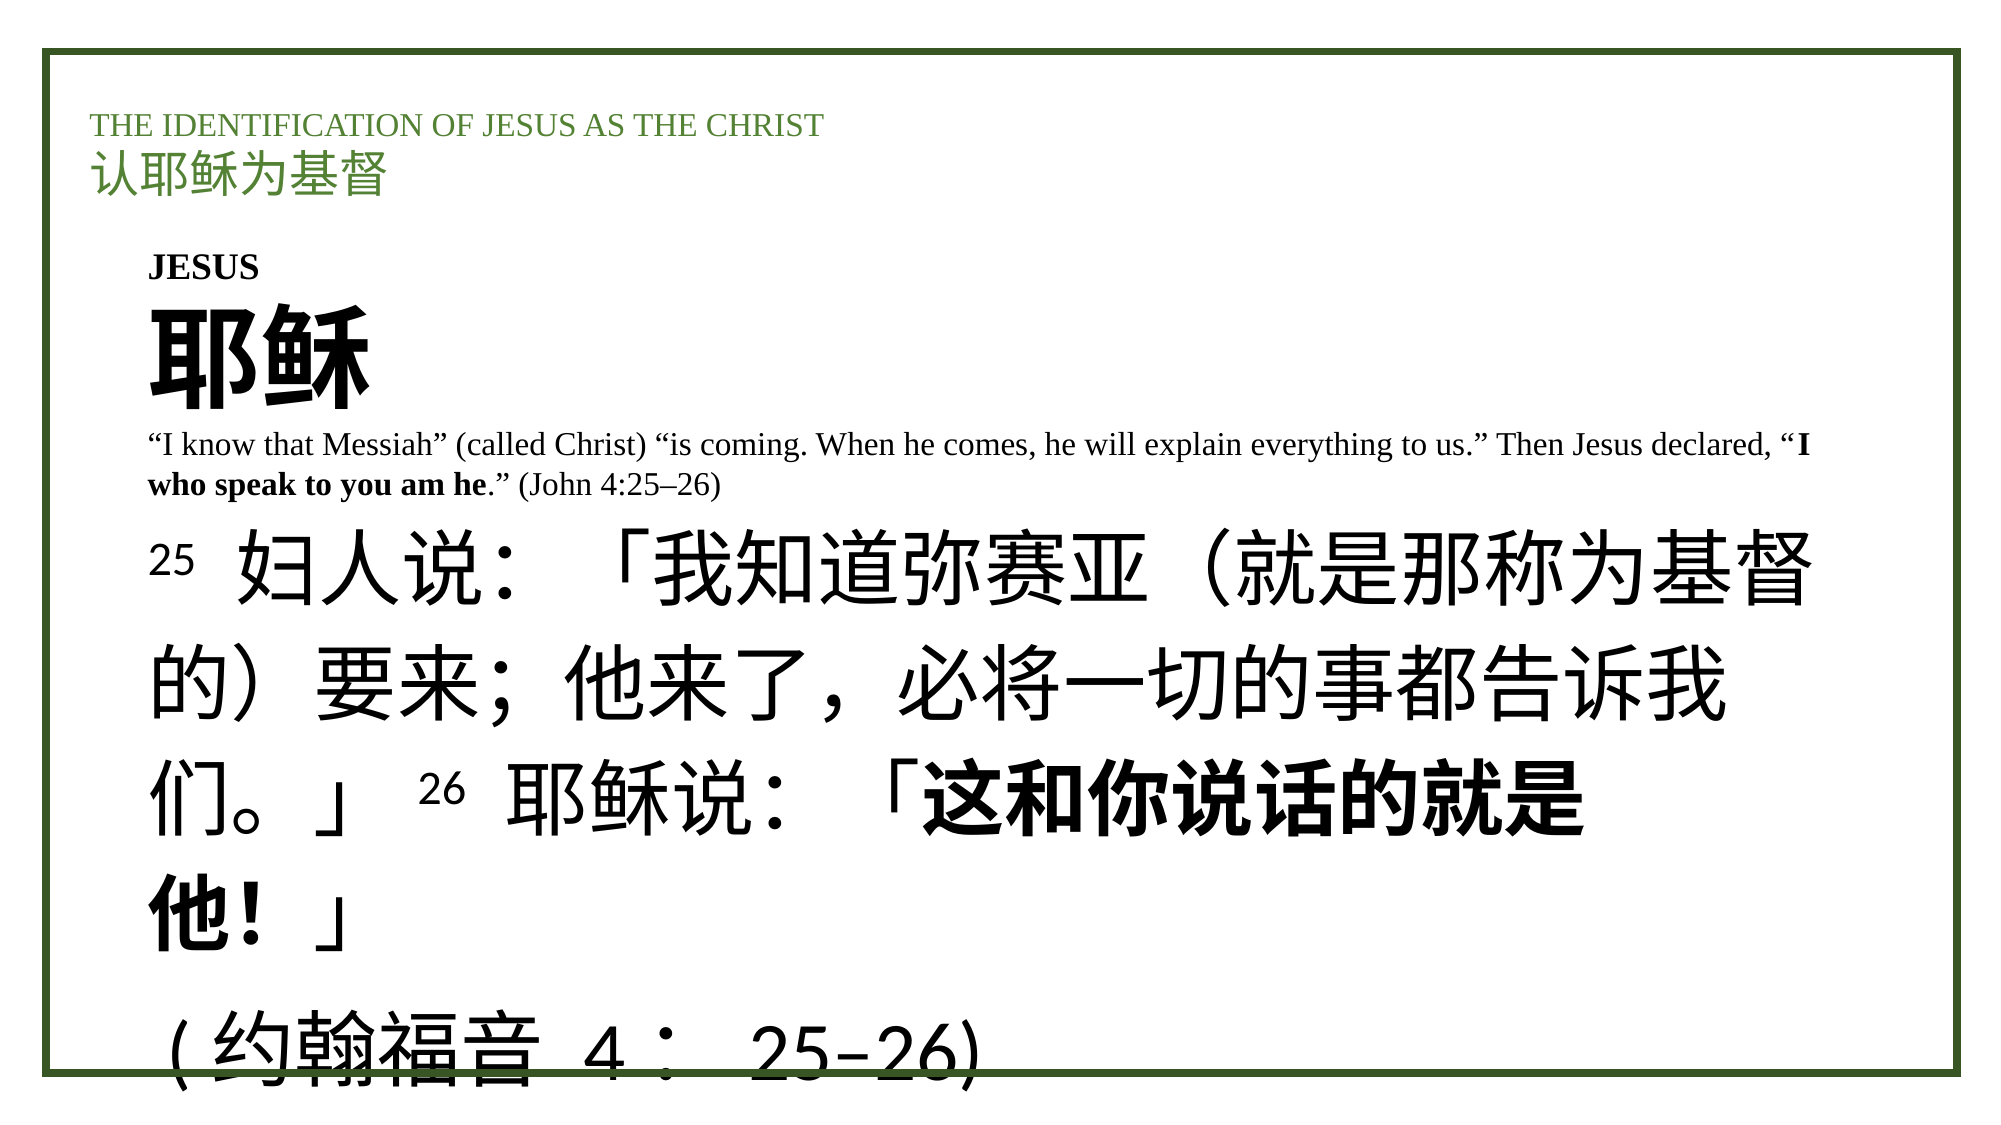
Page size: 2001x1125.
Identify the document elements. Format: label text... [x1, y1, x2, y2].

text_box JESUS 耶稣 “I know that Messiah” (called Christ) “is coming. When he comes, he will explain everything to us.” Then Jesus declared, “I who speak to you am he.” (John 4:25–26) 25 妇人说：「我知道弥赛亚（就是那称为基督的）要来；他来了，必将一切的事都告诉我们。」26 耶稣说：「这和你说话的就是他！」 (约翰福音 4：25–26) [132, 1074, 1838, 1105]
text_box [45, 50, 1958, 1074]
